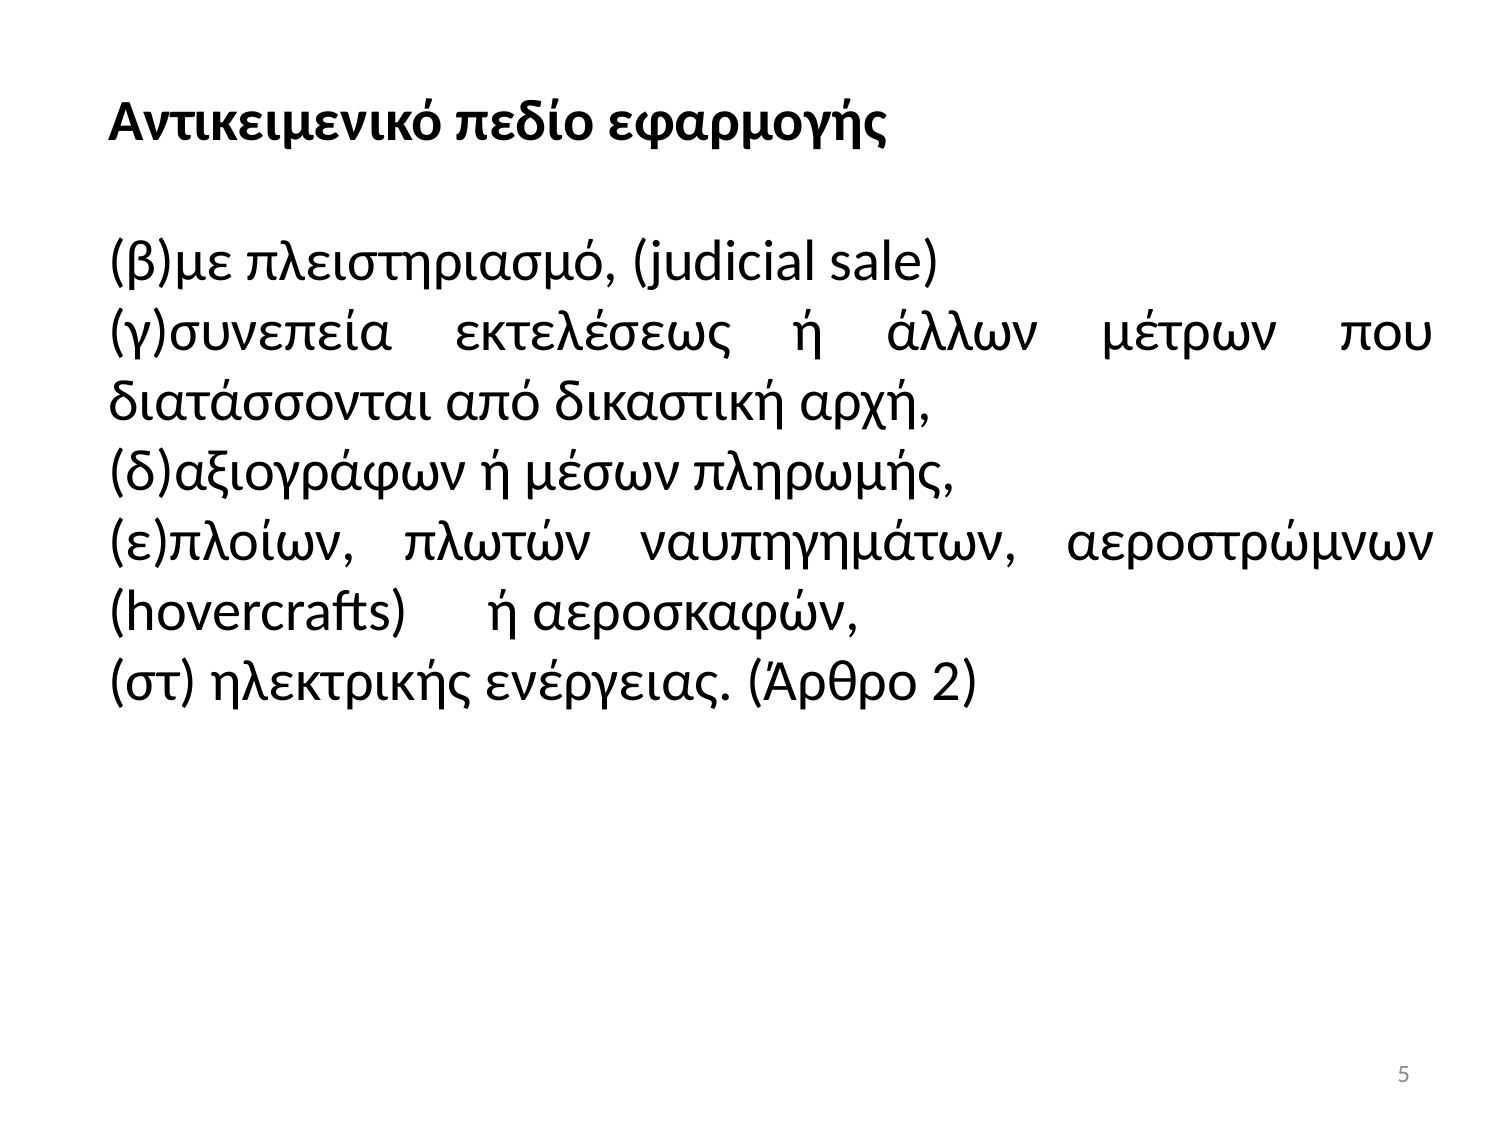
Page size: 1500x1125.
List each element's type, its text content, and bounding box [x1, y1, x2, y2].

slide_number 5 [1074, 1042, 1425, 1103]
text_box Αντικειμενικό πεδίο εφαρμογής (β)με πλειστηριασμό, (judicial sale) (γ)συνεπεία εκτελέσεως ή άλλων μέτρων που διατάσσονται από δικαστική αρχή, (δ)αξιογράφων ή μέσων πληρωμής, (ε)πλοίων, πλωτών ναυπηγημάτων, αεροστρώμνων (hovercrafts) ή αεροσκαφών, (στ) ηλεκτρικής ενέργειας. (Άρθρο 2) [87, 75, 1450, 720]
